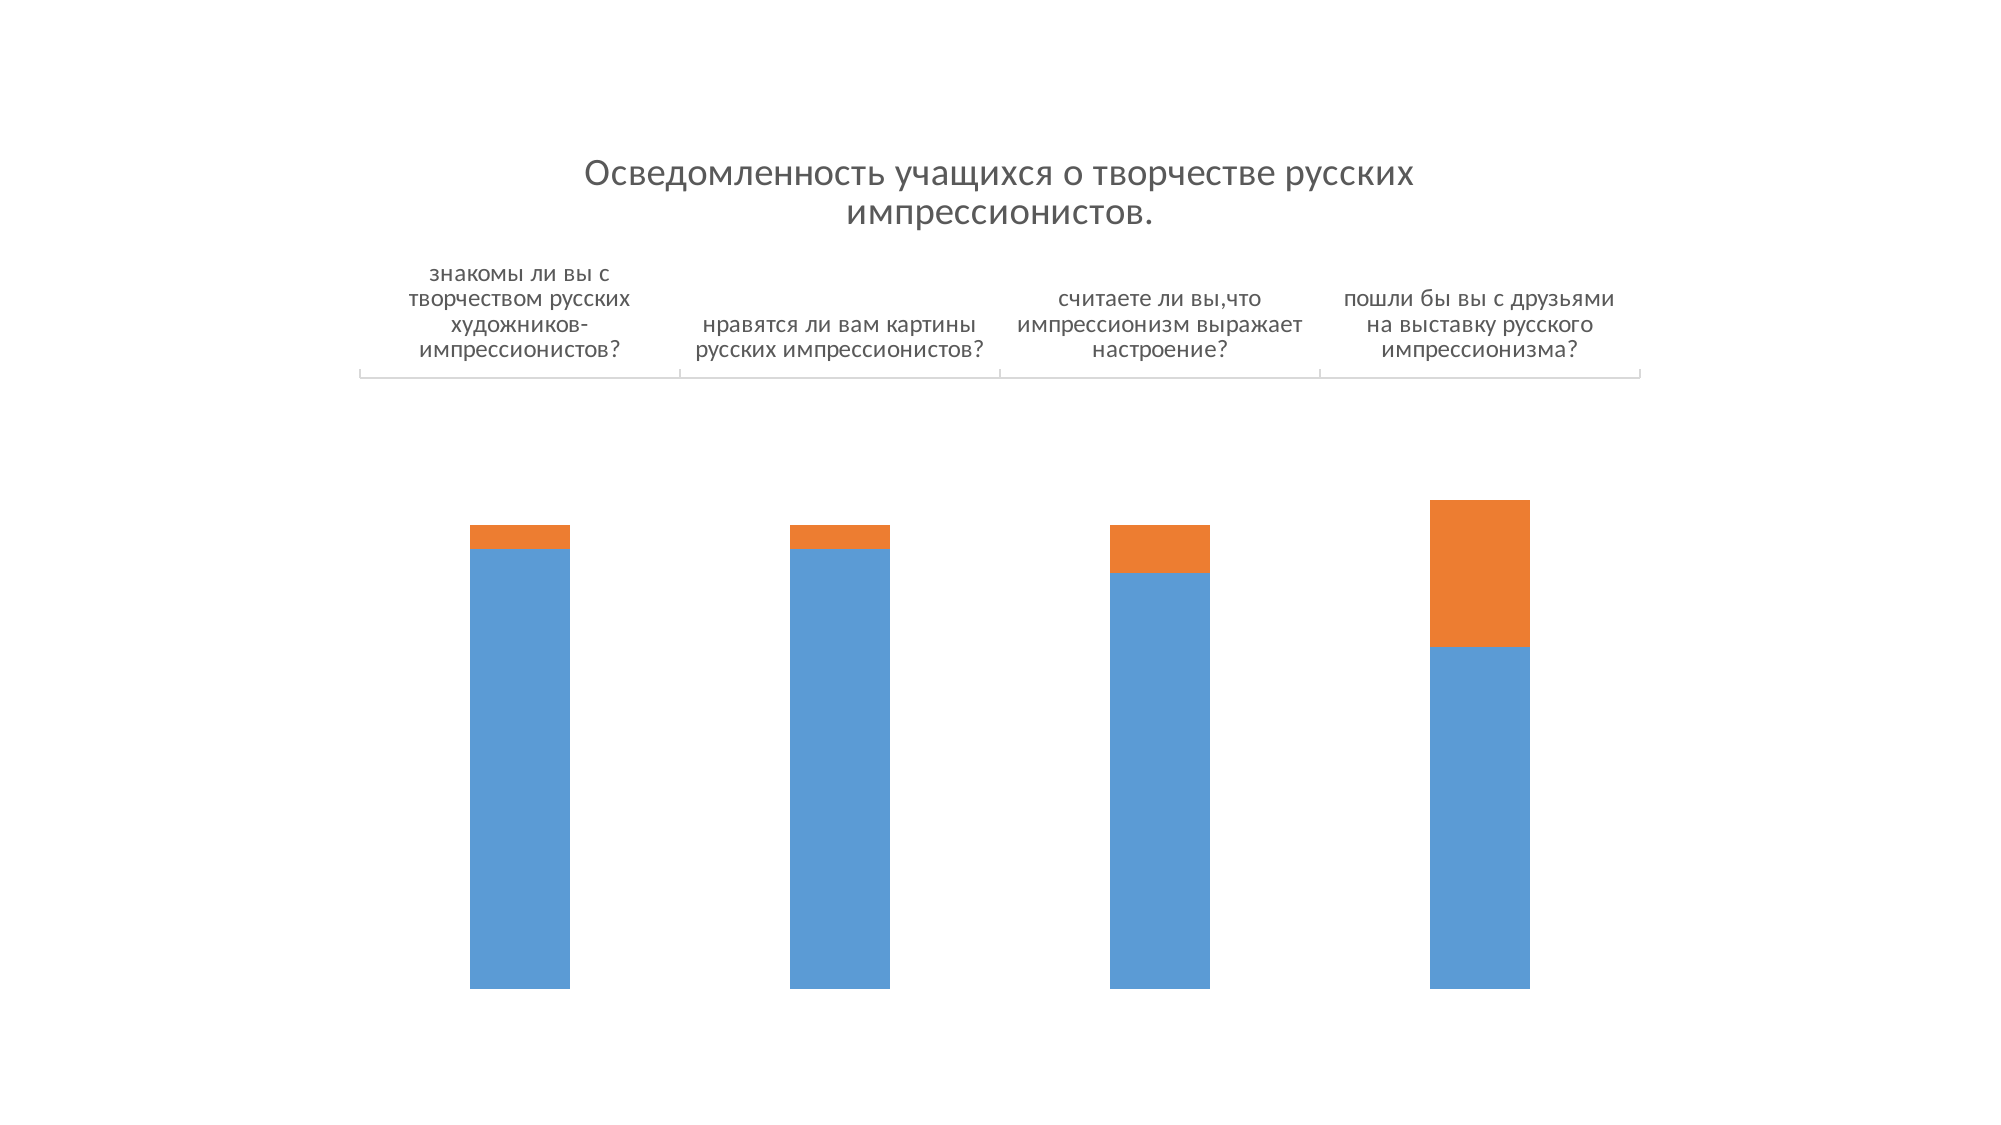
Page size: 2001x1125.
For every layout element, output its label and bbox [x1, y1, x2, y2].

chart [333, 117, 1667, 1007]
